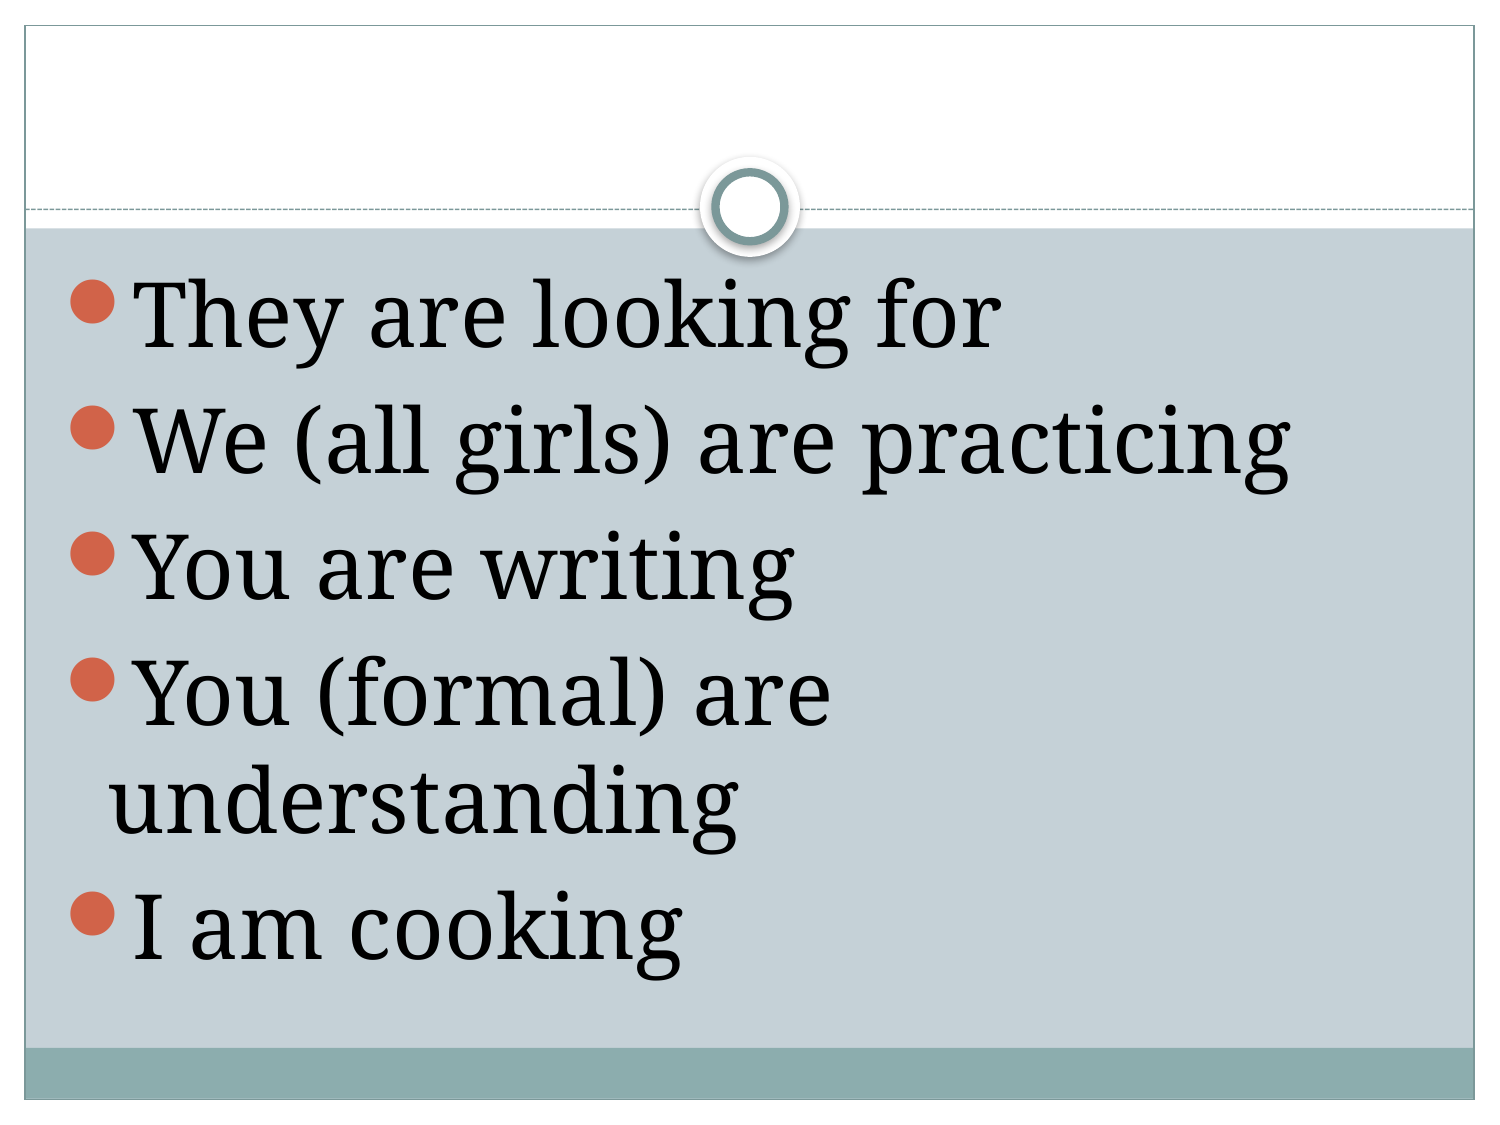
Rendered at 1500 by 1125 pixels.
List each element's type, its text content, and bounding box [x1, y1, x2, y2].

list They are looking for We (all girls) are practicing You are writing You (formal) are understanding I am cooking [49, 250, 1445, 1001]
